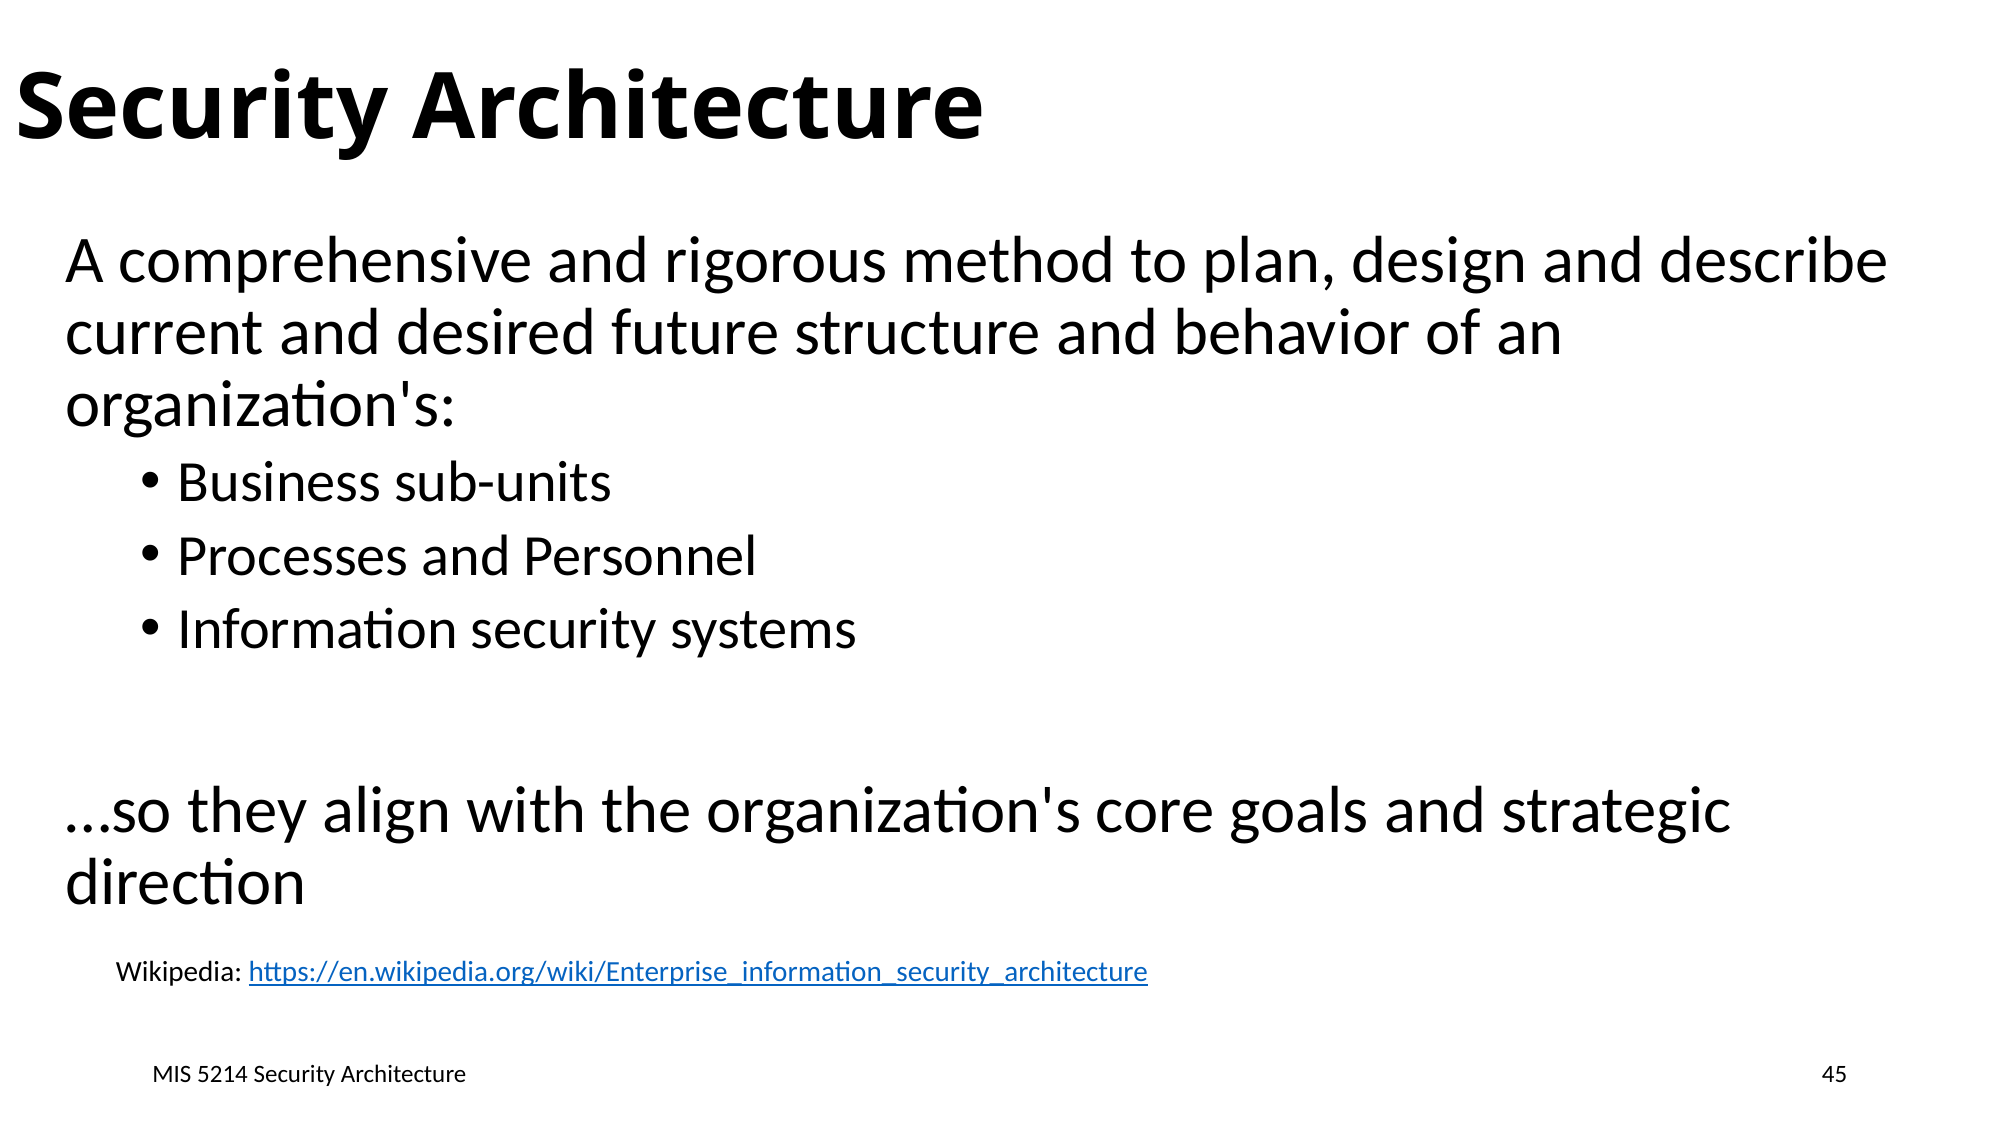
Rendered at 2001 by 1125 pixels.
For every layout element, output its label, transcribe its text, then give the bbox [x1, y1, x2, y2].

footer MIS 5214 Security Architecture [137, 1042, 813, 1103]
text_box Wikipedia: https://en.wikipedia.org/wiki/Enterprise_information_security_architecture [101, 945, 1760, 995]
slide_number 45 [1412, 1042, 1863, 1103]
list A comprehensive and rigorous method to plan, design and describe current and desired future structure and behavior of an organization's: Business sub-units Processes and Personnel Information security systems …so they align with the organization's core goals and strategic direction [50, 217, 1971, 1000]
title Security Architecture [0, 0, 1725, 218]
